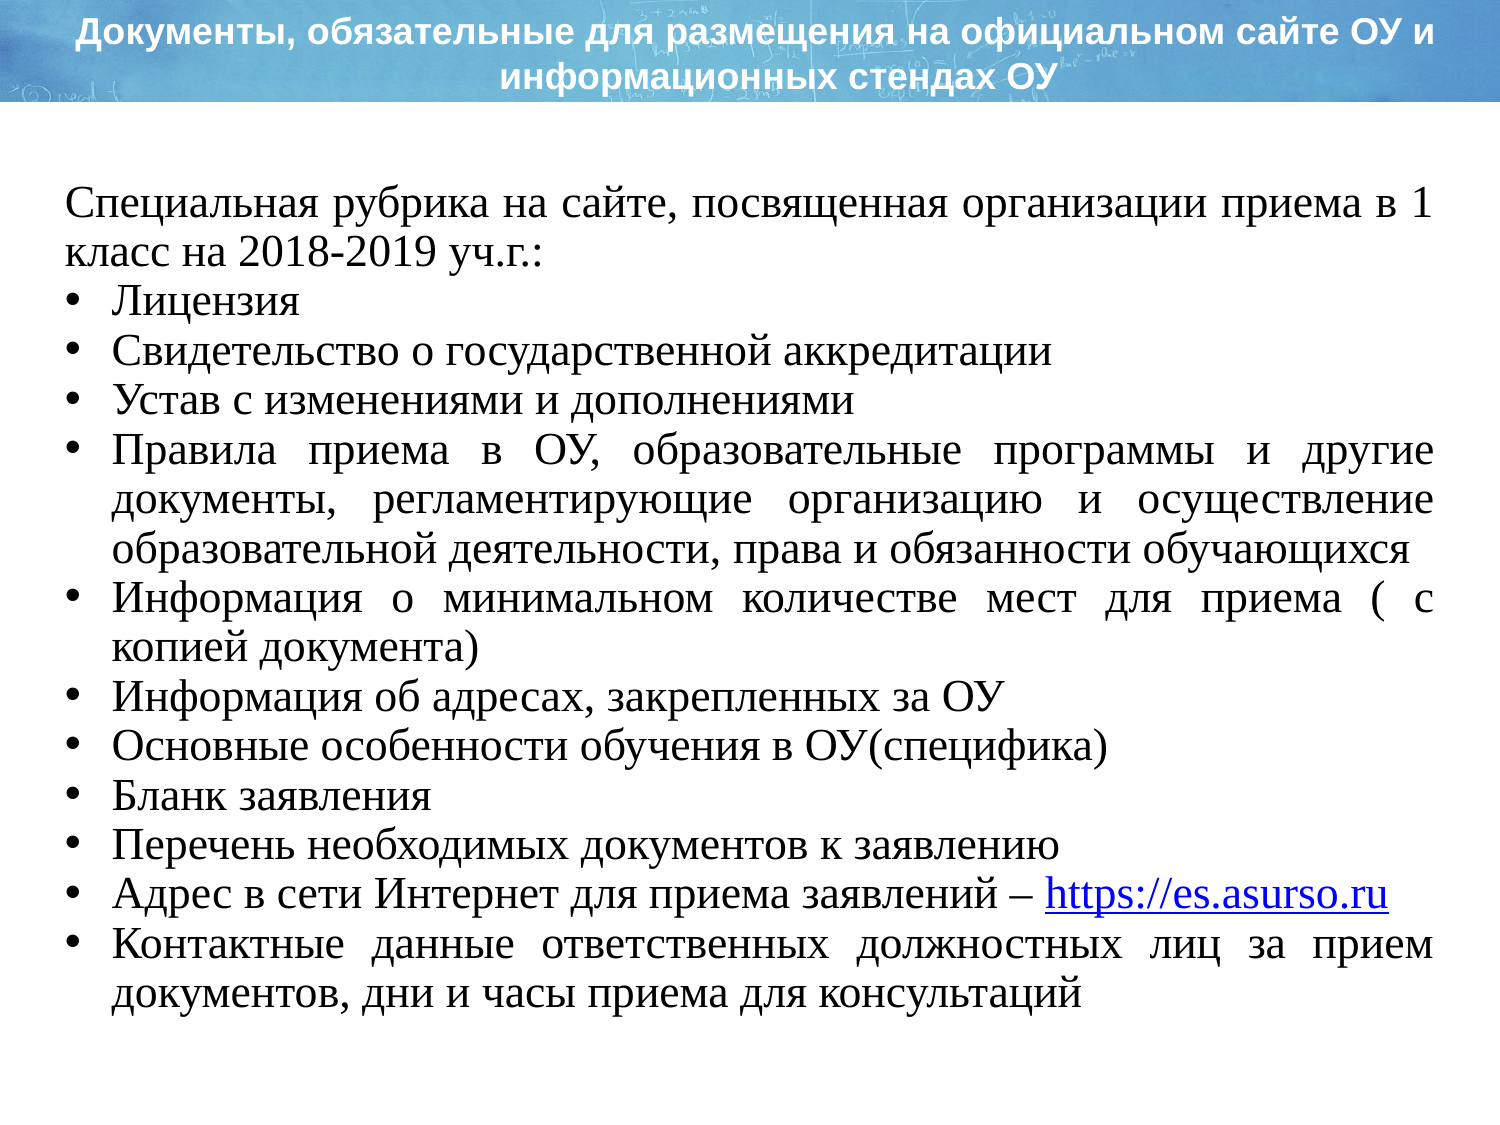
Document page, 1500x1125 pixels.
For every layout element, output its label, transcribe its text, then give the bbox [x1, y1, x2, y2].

picture [0, 0, 1500, 103]
text_box Специальная рубрика на сайте, посвященная организации приема в 1 класс на 2018-2019 уч.г.: Лицензия Свидетельство о государственной аккредитации Устав с изменениями и дополнениями Правила приема в ОУ, образовательные программы и другие документы, регламентирующие организацию и осуществление образовательной деятельности, права и обязанности обучающихся Информация о минимальном количестве мест для приема ( с копией документа) Информация об адресах, закрепленных за ОУ Основные особенности обучения в ОУ(специфика) Бланк заявления Перечень необходимых документов к заявлению Адрес в сети Интернет для приема заявлений – https://es.asurso.ru Контактные данные ответственных должностных лиц за прием документов, дни и часы приема для консультаций [50, 170, 1450, 1026]
